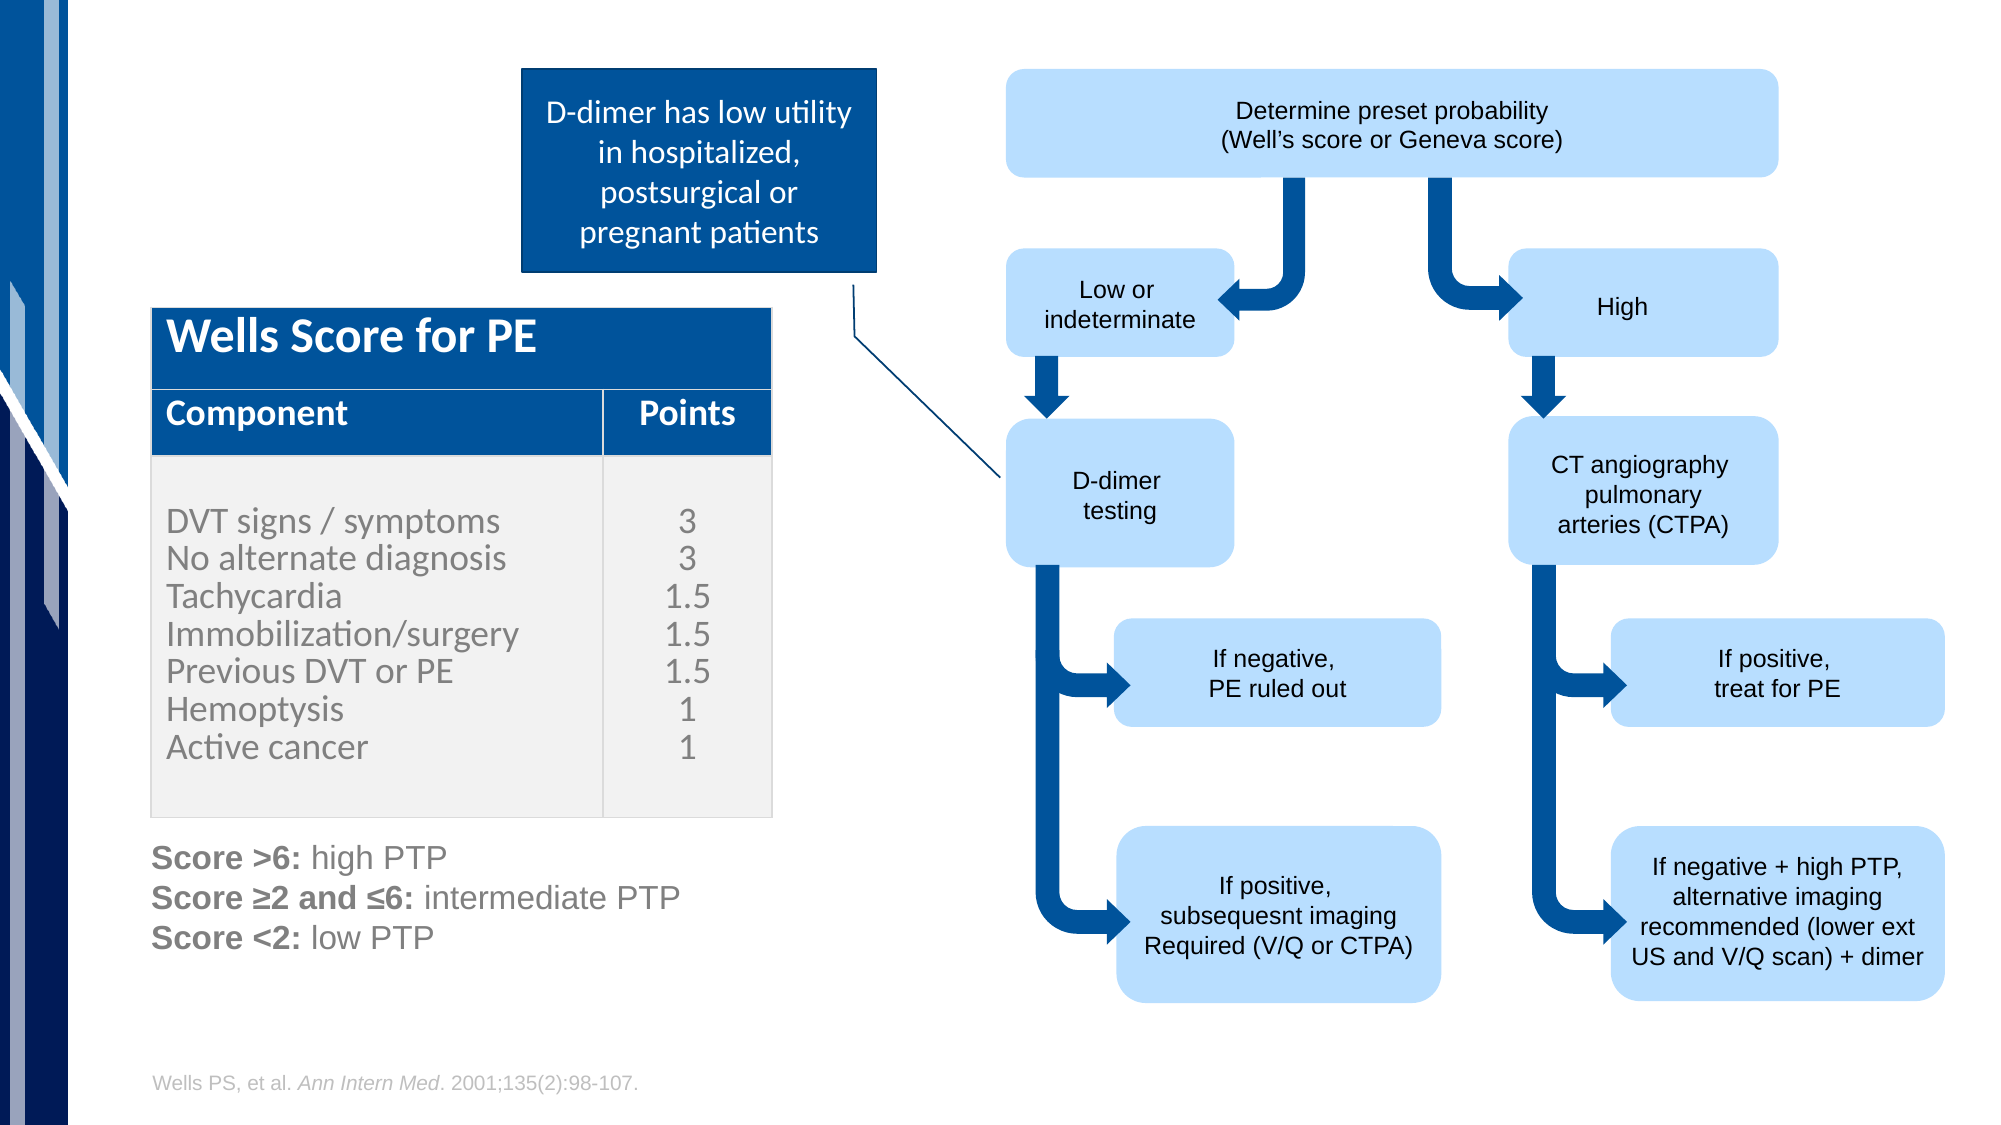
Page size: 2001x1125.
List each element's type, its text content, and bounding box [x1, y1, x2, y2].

text_box [1519, 354, 1568, 420]
text_box [1061, 660, 1132, 709]
picture [0, 0, 68, 1125]
table_cell Points [604, 390, 771, 455]
table_header Wells Score for PE [152, 308, 771, 389]
table_cell DVT signs / symptoms No alternate diagnosis Tachycardia Immobilization/surgery Previous DVT or PE Hemoptysis Active cancer [152, 457, 602, 817]
text_box Determine preset probability (Well’s score or Geneva score) [1005, 86, 1779, 162]
text_box D-dimer has low utility in hospitalized, postsurgical or pregnant patients [521, 68, 877, 273]
table_cell 3 3 1.5 1.5 1.5 1 1 [604, 457, 771, 817]
text_box [1023, 354, 1071, 420]
text_box [1216, 176, 1306, 322]
text_box High [1508, 283, 1737, 328]
text_box [1427, 176, 1524, 322]
text_box Low or indeterminate [1006, 266, 1235, 341]
text_box If negative, PE ruled out [1113, 635, 1442, 711]
text_box [1005, 417, 1236, 569]
text_box [1507, 415, 1780, 566]
text_box [1113, 617, 1443, 728]
text_box CT angiography pulmonary arteries (CTPA) [1508, 441, 1779, 546]
text_box [1531, 649, 1628, 946]
text_box Score >6: high PTP Score ≥2 and ≤6: intermediate PTP Score <2: low PTP [151, 836, 808, 957]
table_cell Component [152, 390, 602, 455]
text_box If positive, subsequesnt imaging Required (V/Q or CTPA) [1116, 862, 1442, 967]
text_box If negative + high PTP, alternative imaging recommended (lower ext US and V/Q scan) + dimer [1610, 843, 1945, 978]
text_box [1531, 564, 1557, 649]
text_box [1005, 68, 1780, 179]
text_box [1034, 649, 1132, 946]
text_box [1610, 848, 1946, 1003]
text_box D-dimer has low utility in hospitalized, postsurgical or pregnant patients [852, 284, 1001, 479]
text_box D-dimer testing [1006, 457, 1235, 532]
text_box [1557, 657, 1628, 709]
text_box [1034, 564, 1061, 649]
text_box [1609, 617, 1946, 728]
text_box [1115, 825, 1443, 1004]
text_box If positive, treat for PE [1610, 635, 1945, 711]
text_box [1612, 825, 1944, 843]
footer Wells PS, et al. Ann Intern Med. 2001;135(2):98-107. [137, 1042, 1862, 1103]
text_box [1507, 247, 1780, 358]
text_box [1005, 247, 1236, 358]
